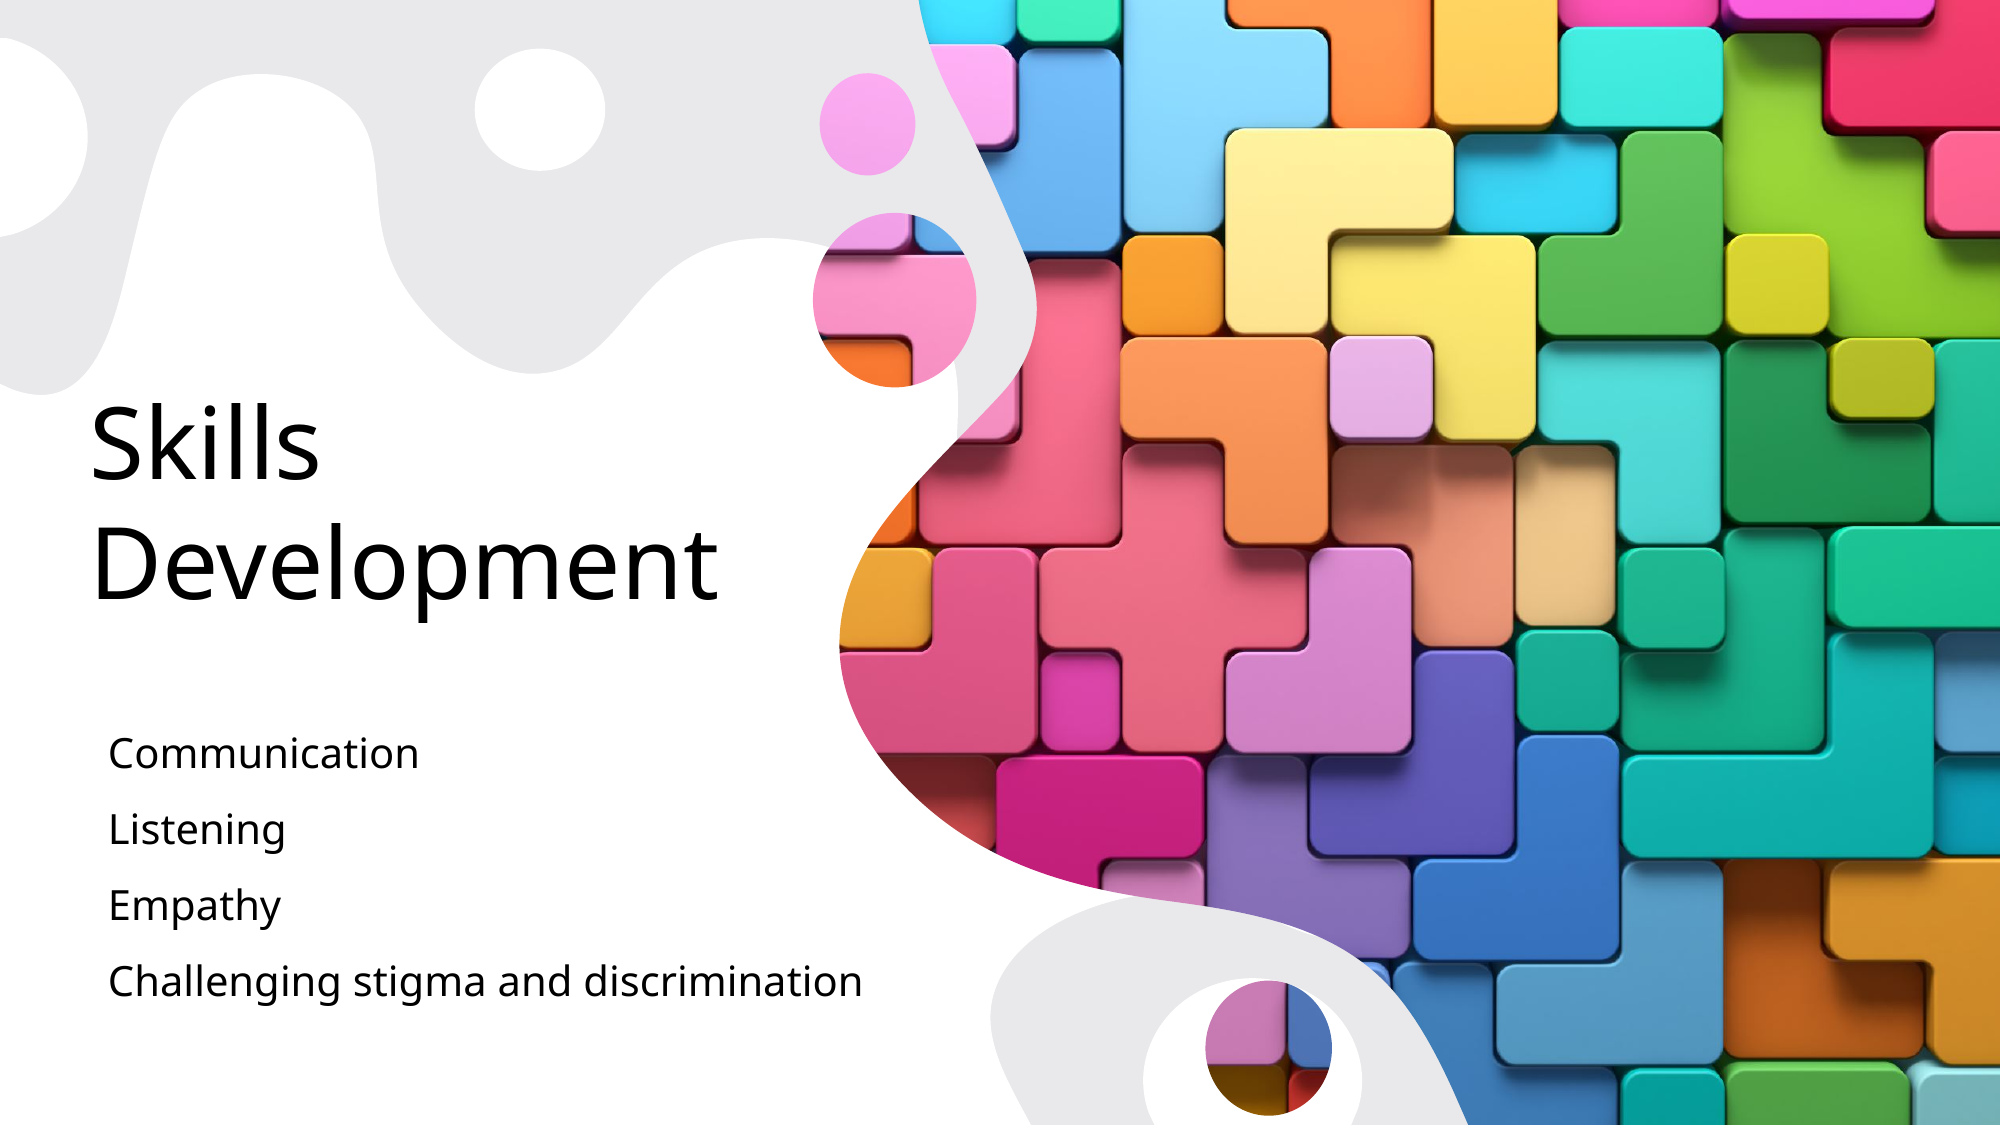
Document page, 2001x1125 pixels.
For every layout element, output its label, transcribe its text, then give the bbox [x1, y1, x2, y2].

picture [812, 0, 2000, 1125]
title Skills Development [74, 368, 766, 627]
subtitle Communication Listening Empathy Challenging stigma and discrimination [92, 714, 812, 1082]
